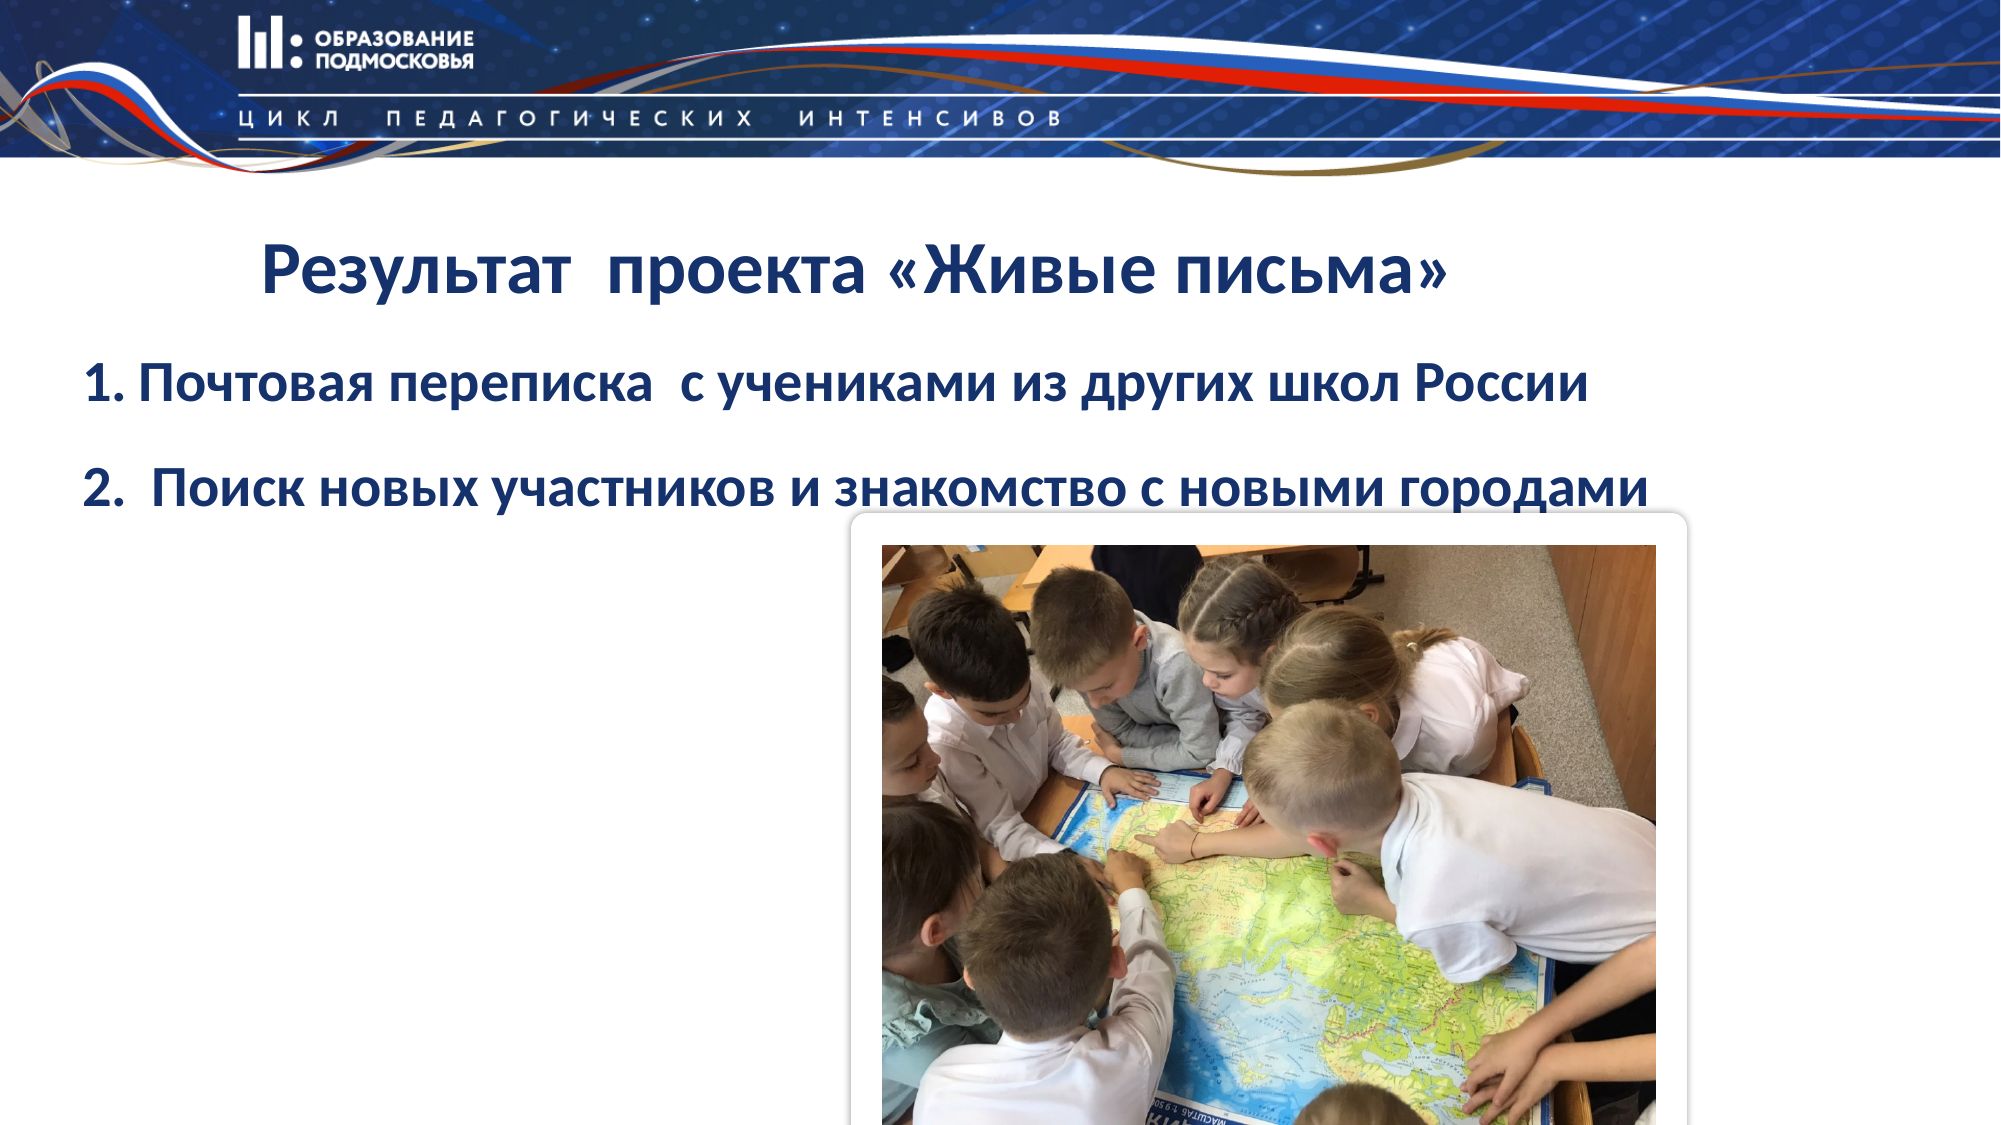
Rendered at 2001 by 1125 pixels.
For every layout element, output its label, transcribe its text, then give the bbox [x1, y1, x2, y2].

picture [0, 0, 2001, 1125]
picture [882, 544, 1656, 1125]
text_box Результат проекта «Живые письма» Почтовая переписка с учениками из других школ России Поиск новых участников и знакомство с новыми городами [67, 210, 1910, 526]
